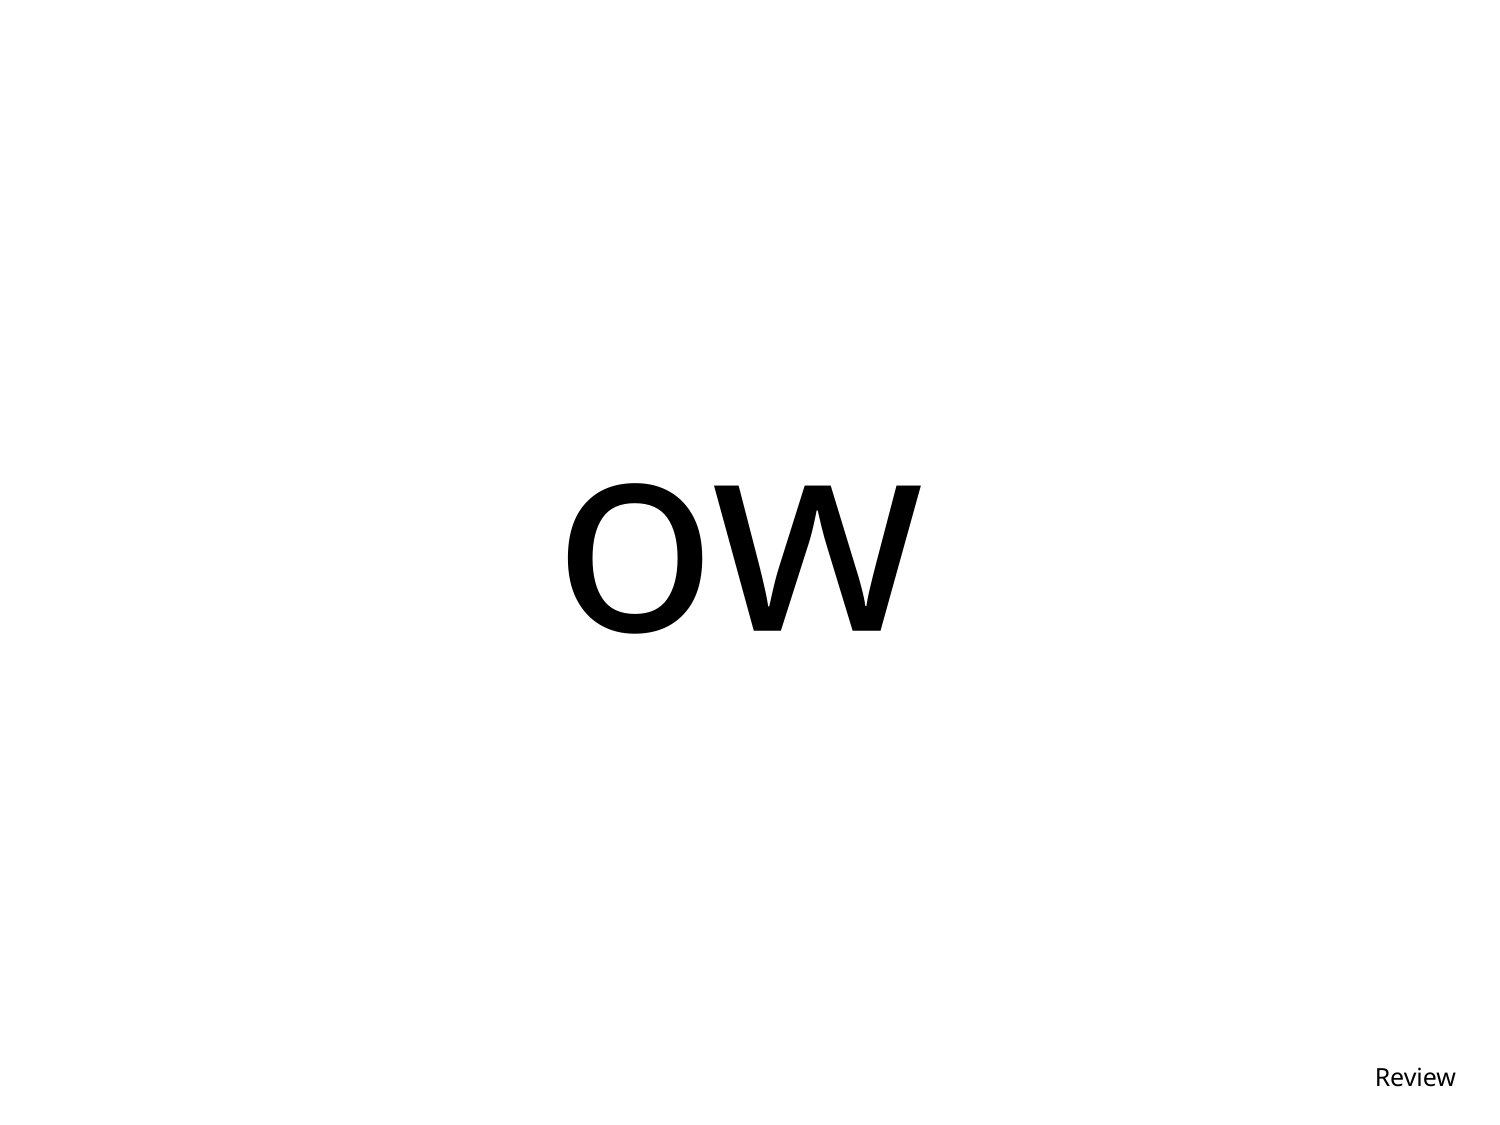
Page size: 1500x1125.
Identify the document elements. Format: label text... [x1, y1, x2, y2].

title ow [77, 278, 1401, 698]
text_box Review [1345, 1054, 1486, 1099]
